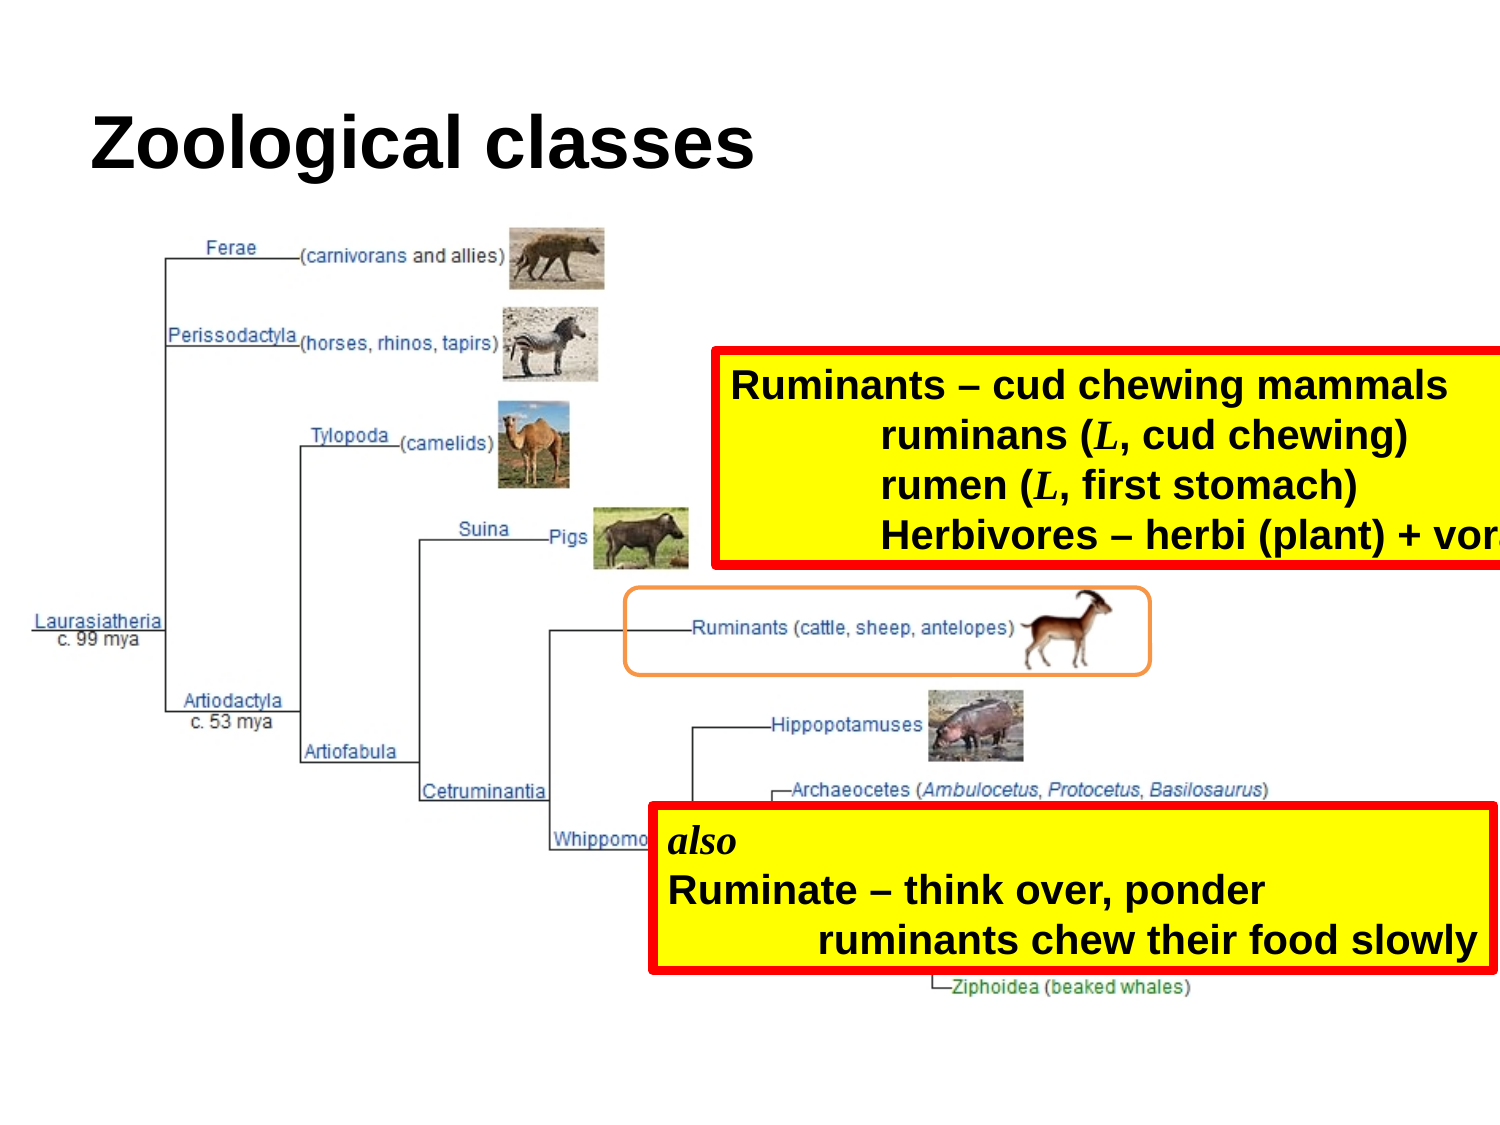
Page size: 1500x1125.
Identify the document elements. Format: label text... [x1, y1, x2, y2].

title Zoological classes [74, 44, 1426, 210]
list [0, 212, 1500, 1013]
